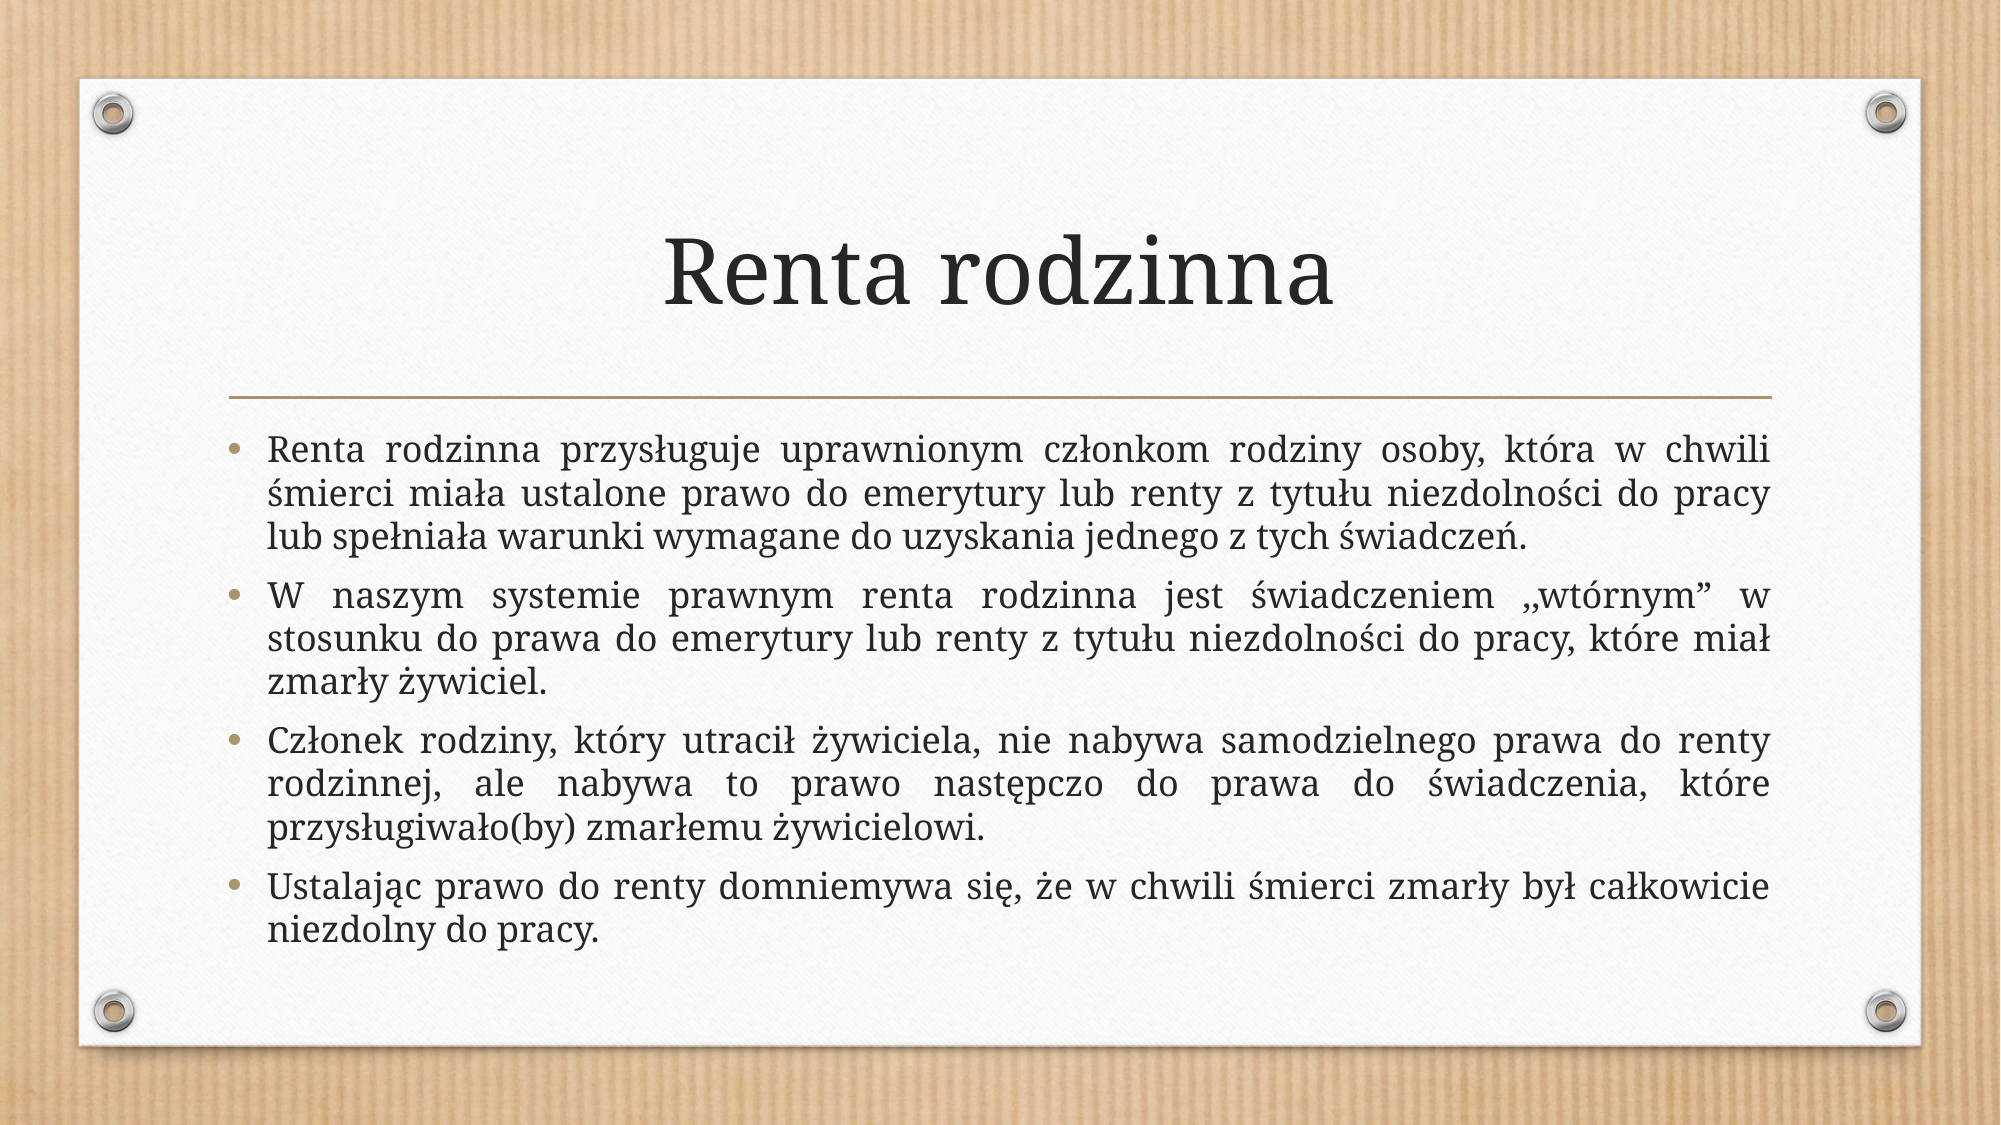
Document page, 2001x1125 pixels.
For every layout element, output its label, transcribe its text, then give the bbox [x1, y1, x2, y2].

picture [0, 0, 2001, 1125]
title Renta rodzinna [212, 161, 1788, 375]
list Renta rodzinna przysługuje uprawnionym członkom rodziny osoby, która w chwili śmierci miała ustalone prawo do emerytury lub renty z tytułu niezdolności do pracy lub spełniała warunki wymagane do uzyskania jednego z tych świadczeń. W naszym systemie prawnym renta rodzinna jest świadczeniem ,,wtórnym” w stosunku do prawa do emerytury lub renty z tytułu niezdolności do pracy, które miał zmarły żywiciel. Członek rodziny, który utracił żywiciela, nie nabywa samodzielnego prawa do renty rodzinnej, ale nabywa to prawo następczo do prawa do świadczenia, które przysługiwało(by) zmarłemu żywicielowi. Ustalając prawo do renty domniemywa się, że w chwili śmierci zmarły był całkowicie niezdolny do pracy. [212, 419, 1788, 964]
